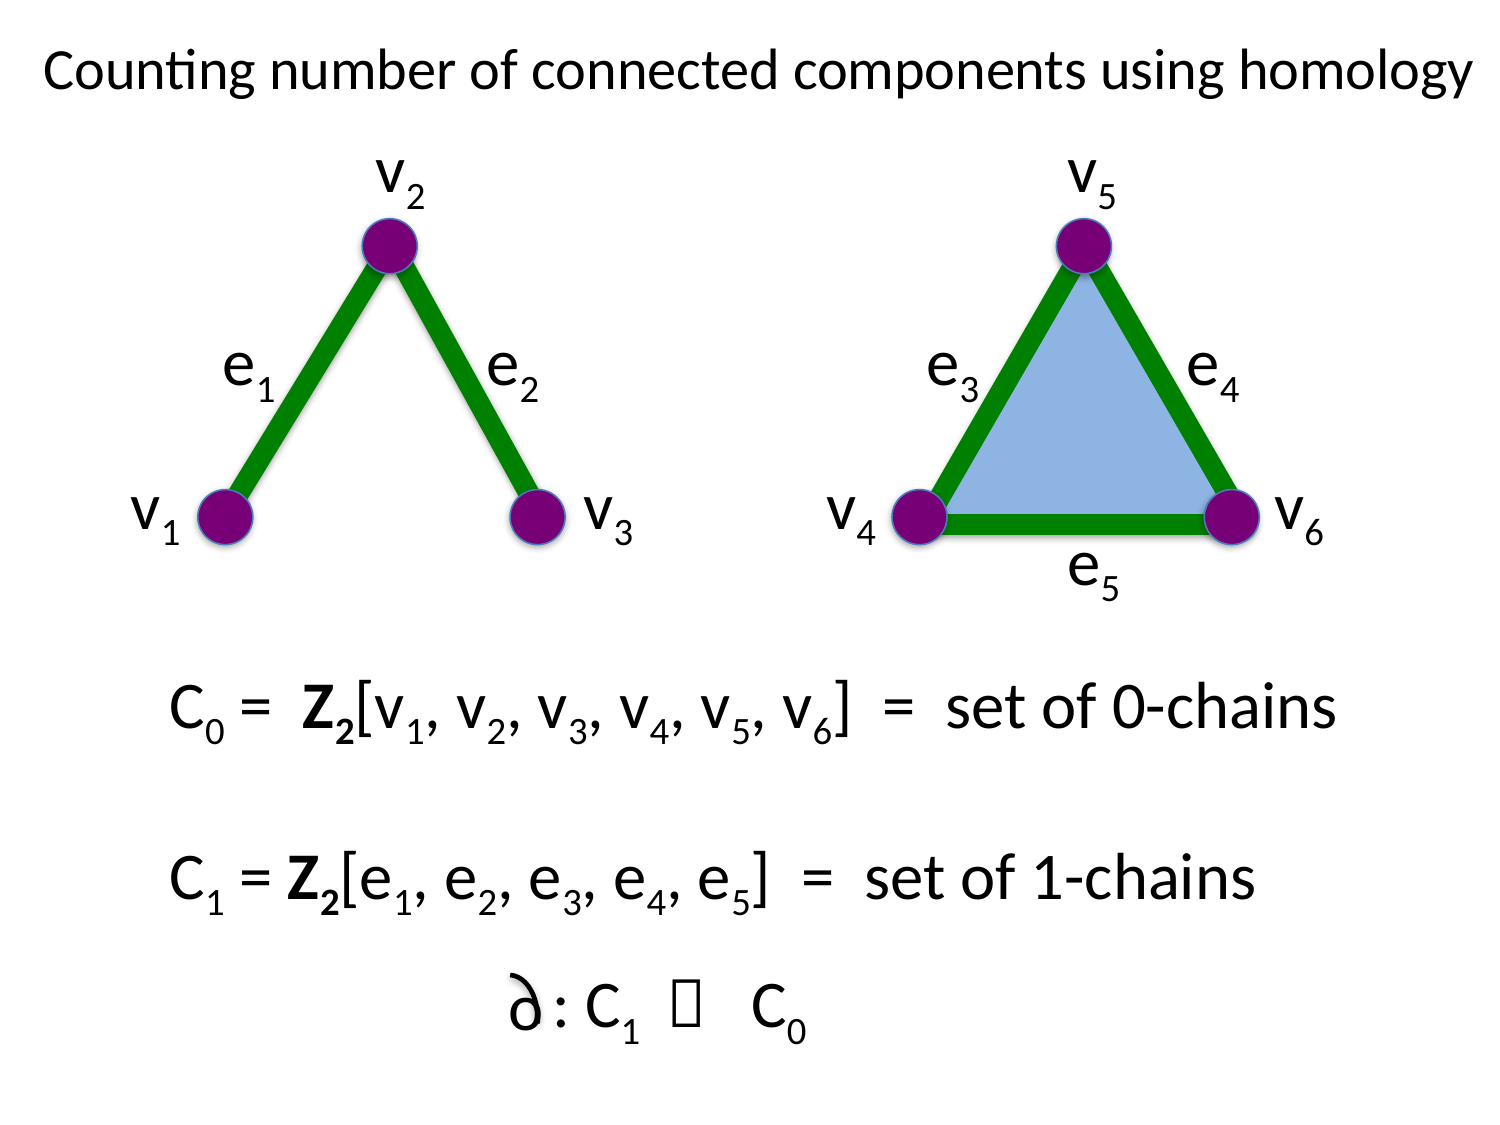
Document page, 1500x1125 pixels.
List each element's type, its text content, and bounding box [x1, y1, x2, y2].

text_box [811, 118, 1367, 608]
text_box Counting number of connected components using homology [18, 24, 1500, 109]
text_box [476, 953, 943, 1069]
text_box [115, 118, 676, 552]
text_box C0 = Z2[v1, v2, v3, v4, v5, v6] = set of 0-chains C1 = Z2[e1, e2, e3, e4, e5] = set of 1-chains [154, 654, 1430, 931]
